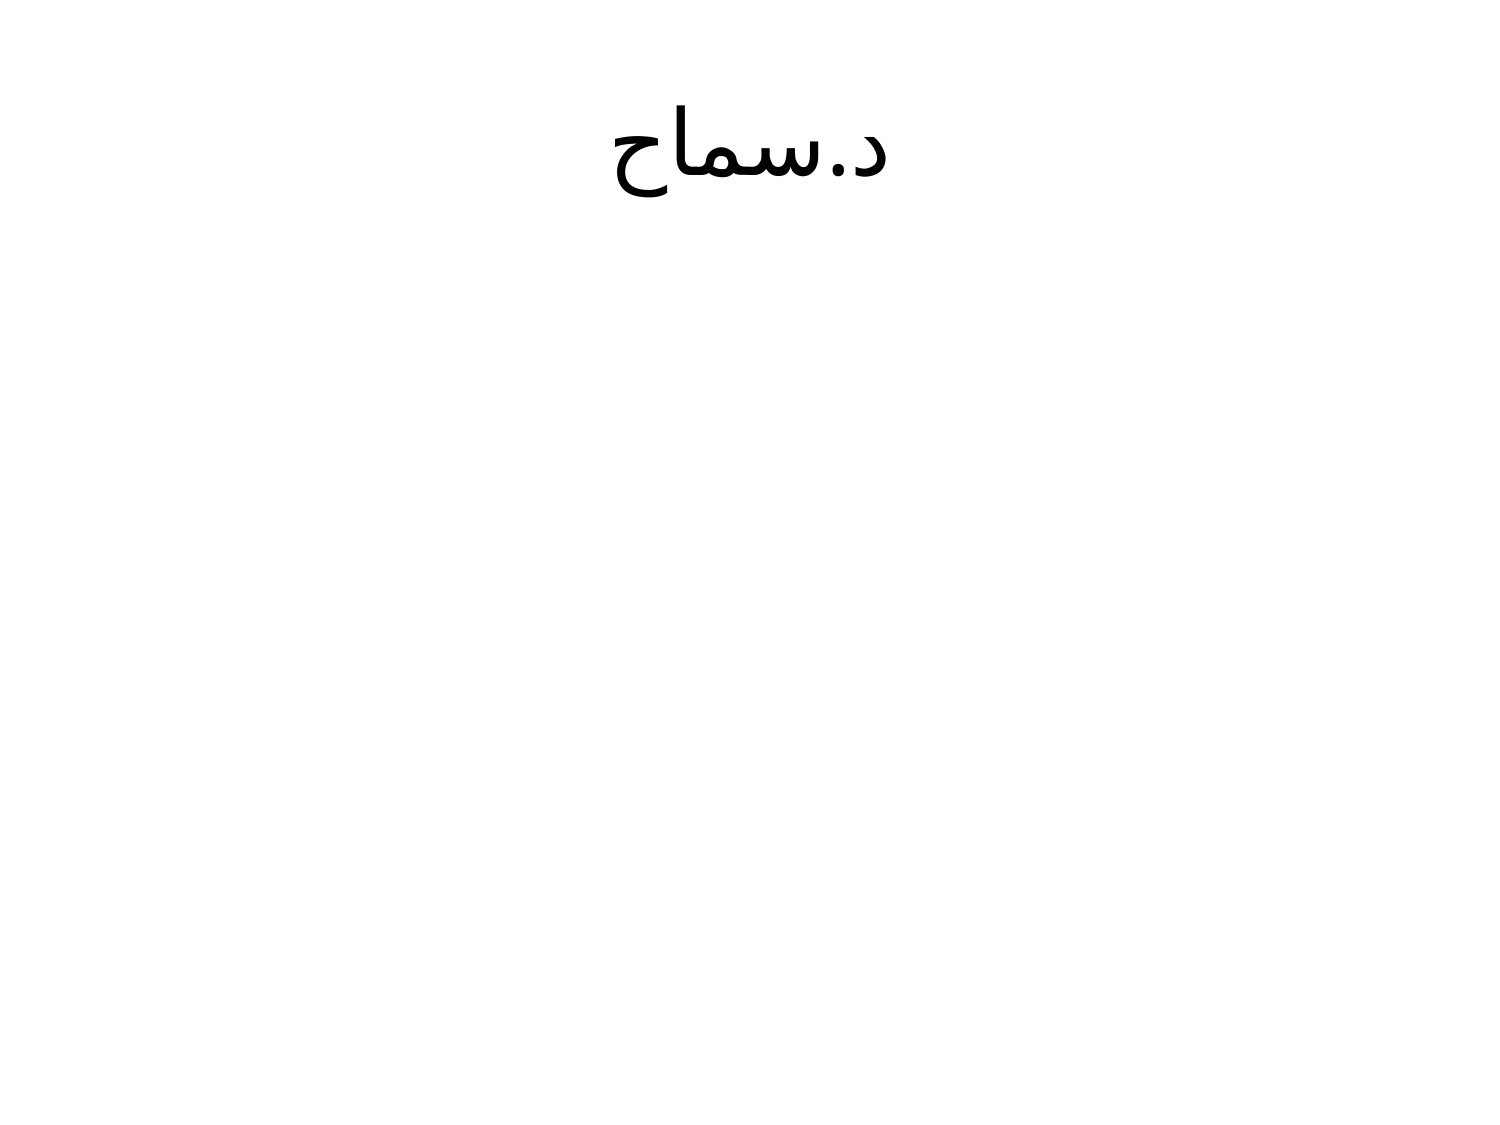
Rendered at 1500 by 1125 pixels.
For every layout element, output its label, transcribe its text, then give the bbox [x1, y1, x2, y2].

title د.سماح [75, 45, 1425, 233]
